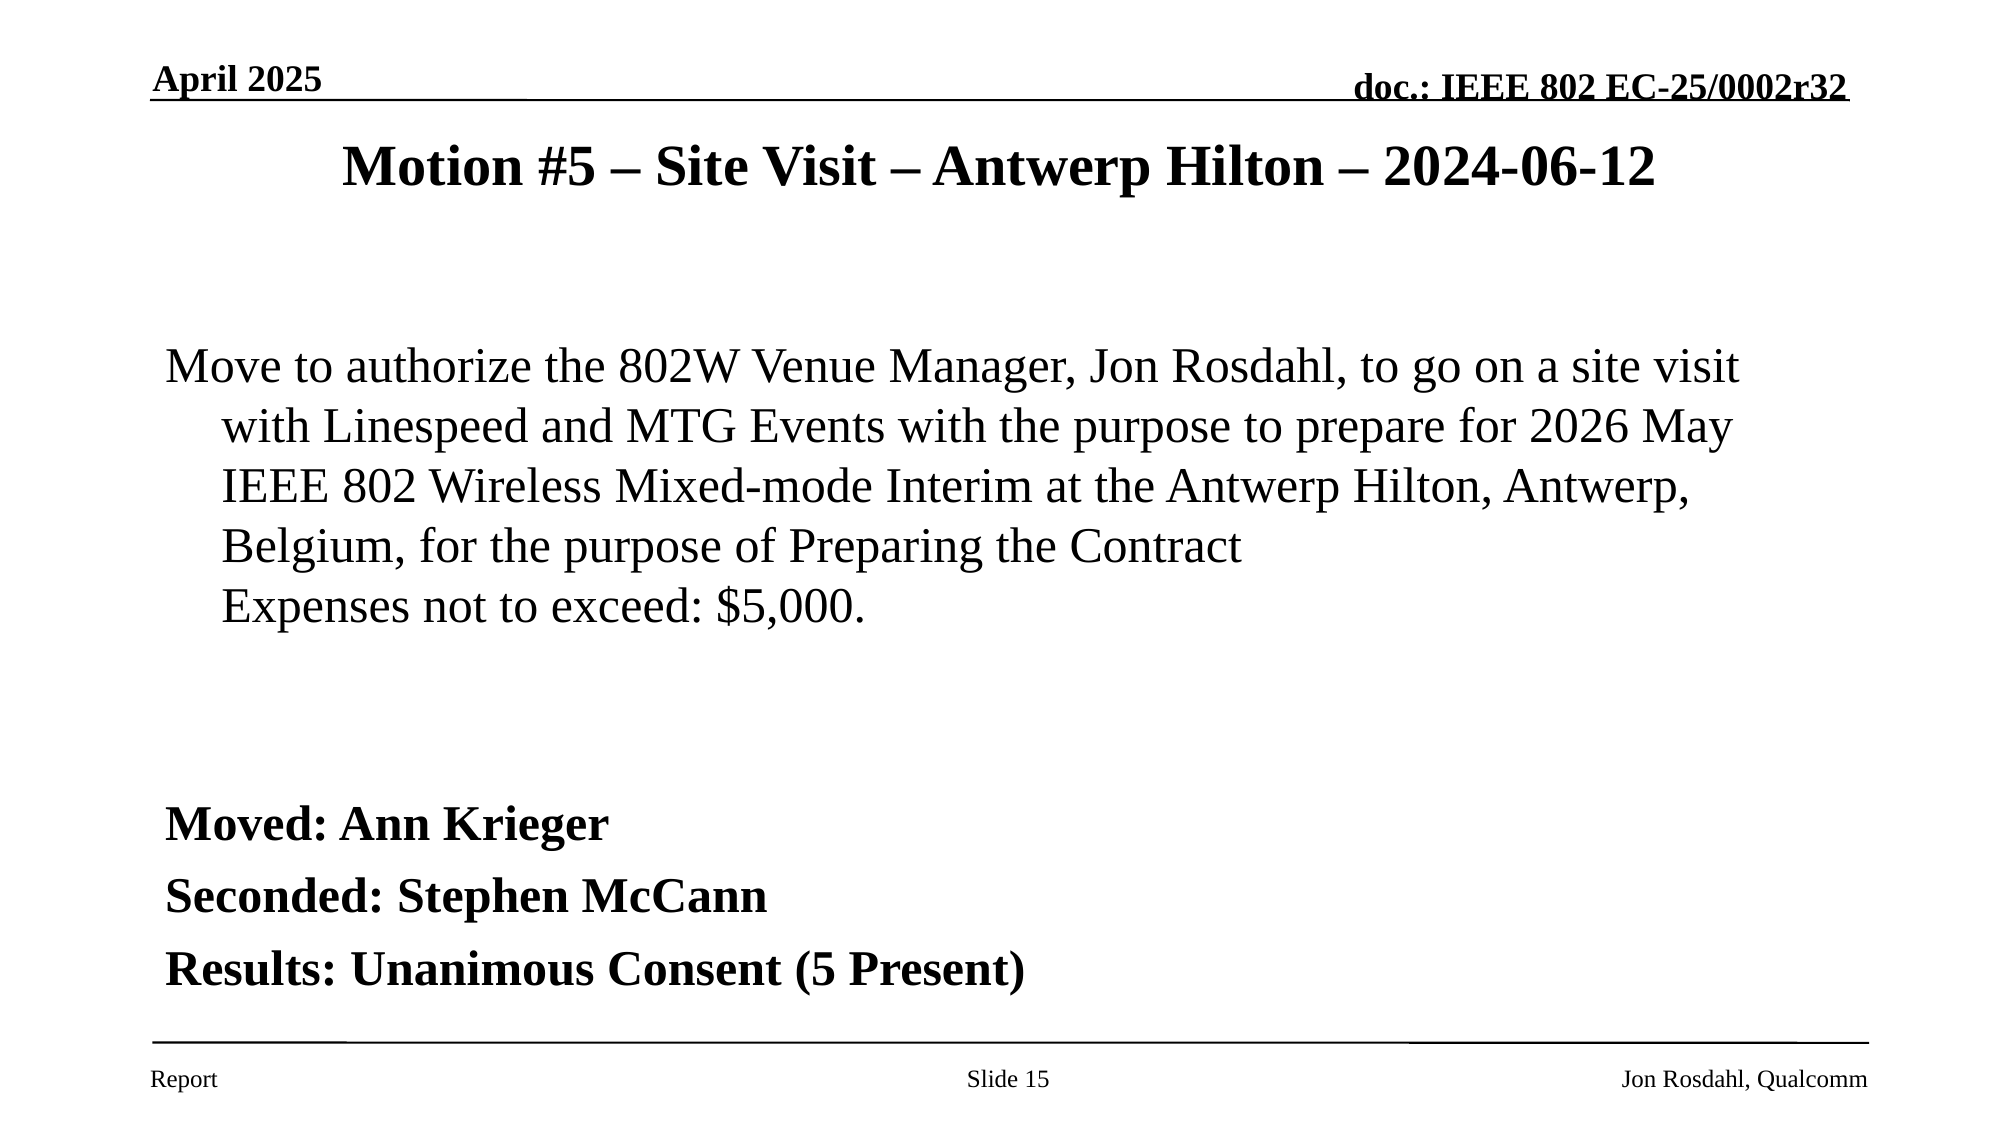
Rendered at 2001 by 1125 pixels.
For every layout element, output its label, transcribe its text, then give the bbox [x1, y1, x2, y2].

list Move to authorize the 802W Venue Manager, Jon Rosdahl, to go on a site visit with Linespeed and MTG Events with the purpose to prepare for 2026 May IEEE 802 Wireless Mixed-mode Interim at the Antwerp Hilton, Antwerp, Belgium, for the purpose of Preparing the Contract Expenses not to exceed: $5,000. Moved: Ann Krieger Seconded: Stephen McCann Results: Unanimous Consent (5 Present) [149, 324, 1850, 1000]
slide_number Slide 15 [950, 1061, 1067, 1123]
footer Jon Rosdahl, Qualcomm [1171, 1061, 1869, 1093]
title Motion #5 – Site Visit – Antwerp Hilton – 2024-06-12 [149, 112, 1850, 213]
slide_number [152, 54, 563, 100]
